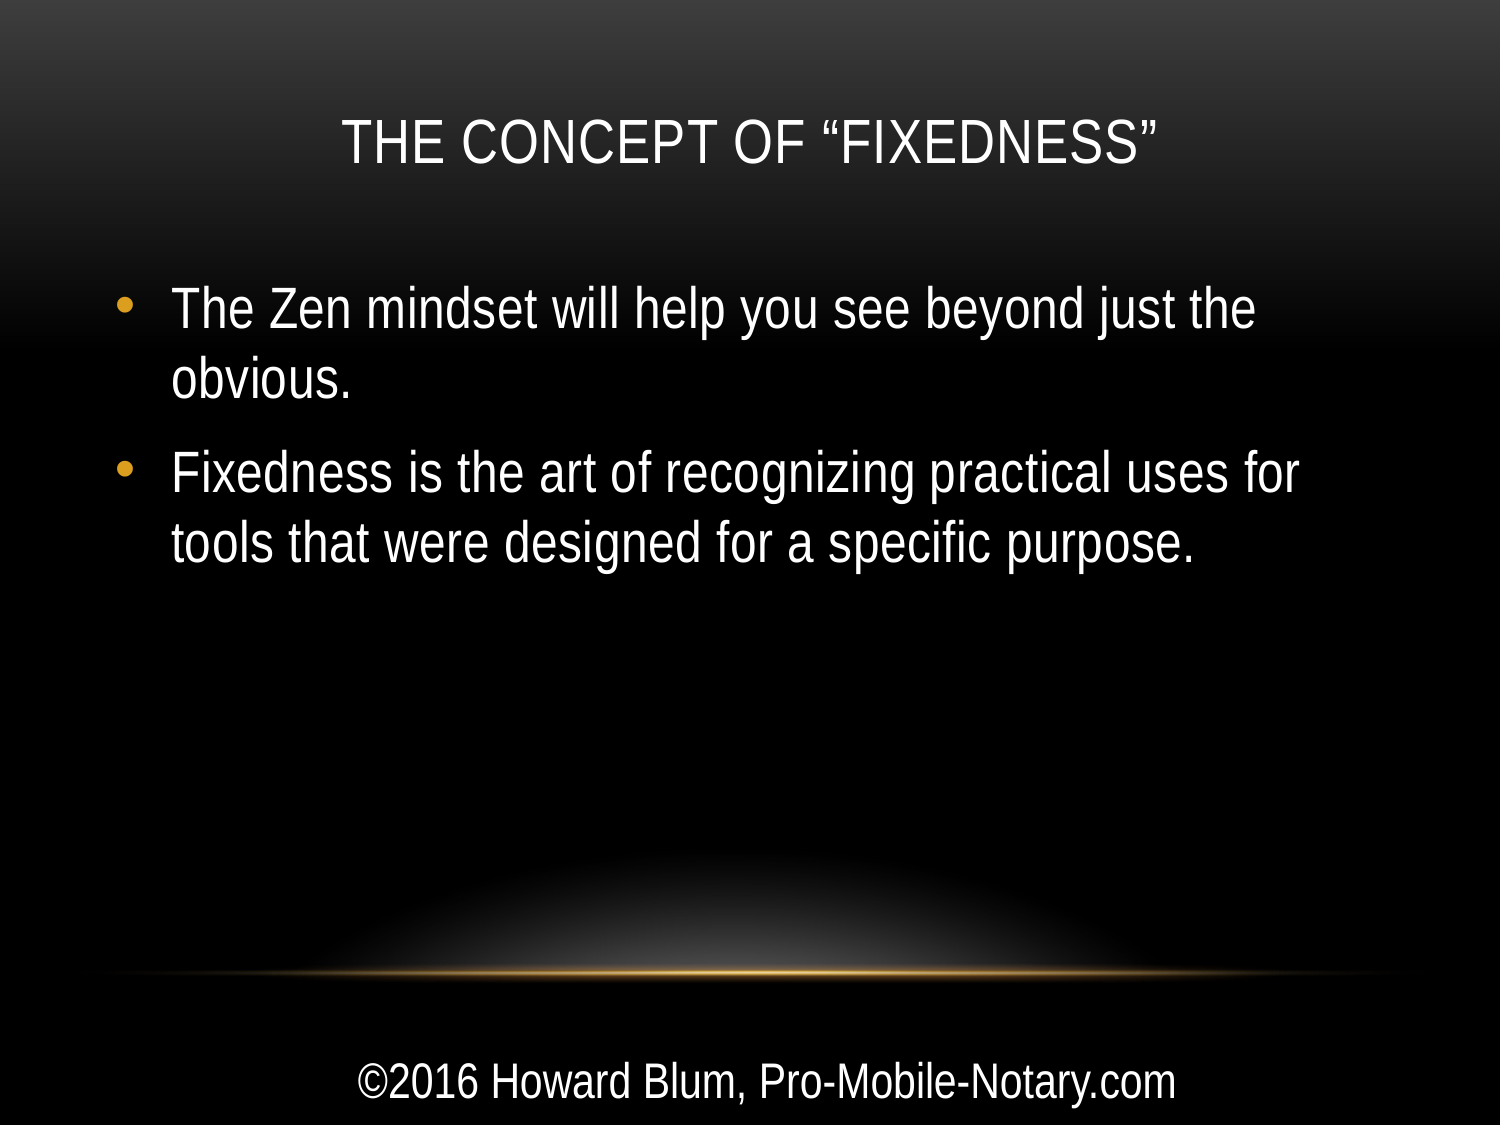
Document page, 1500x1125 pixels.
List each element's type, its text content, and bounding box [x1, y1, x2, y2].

text_box ©2016 Howard Blum, Pro-Mobile-Notary.com [138, 1041, 1398, 1117]
list The Zen mindset will help you see beyond just the obvious. Fixedness is the art of recognizing practical uses for tools that were designed for a specific purpose. [99, 262, 1400, 938]
title The concept of “fixedness” [99, 45, 1400, 184]
picture [0, 0, 1500, 1125]
